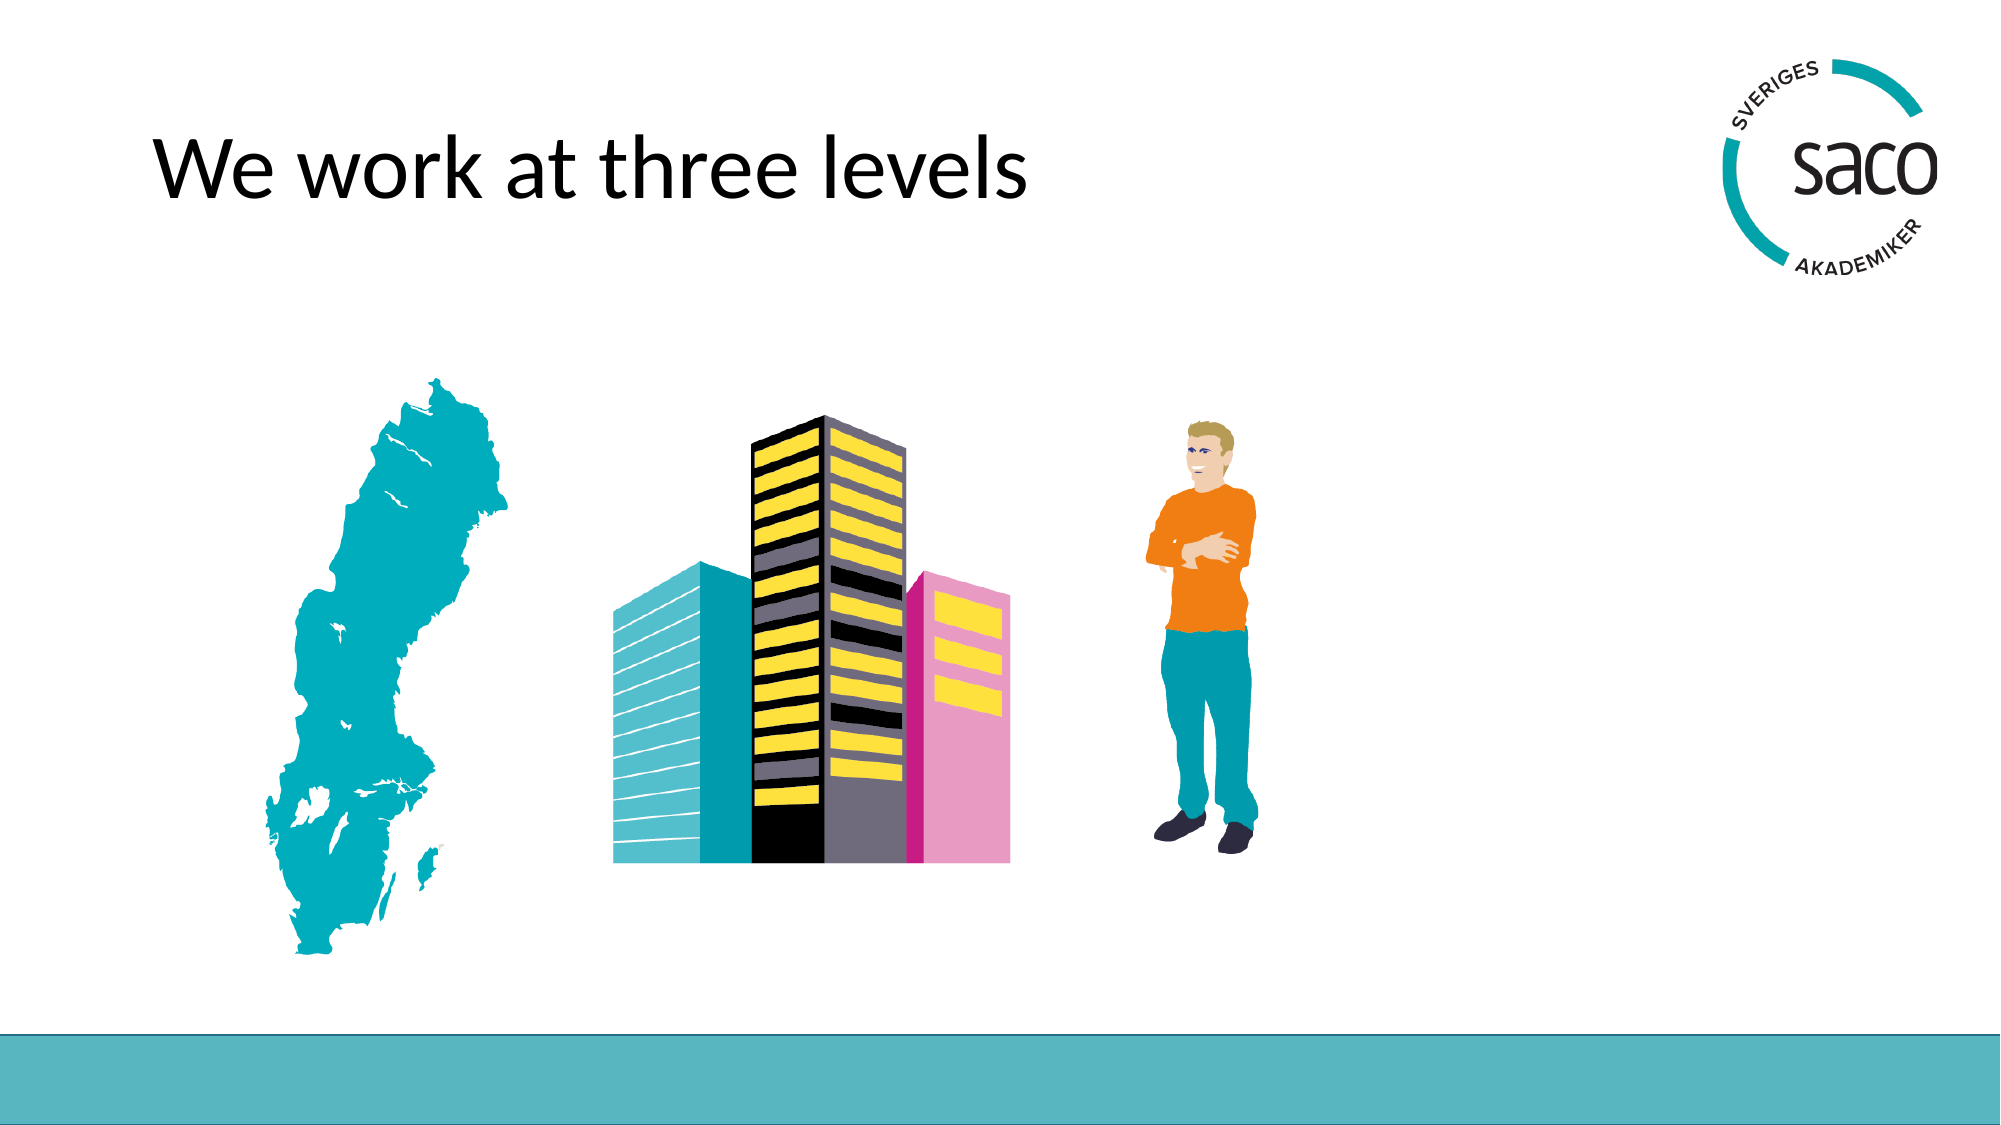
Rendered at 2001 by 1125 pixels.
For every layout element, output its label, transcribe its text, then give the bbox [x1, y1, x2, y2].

picture [1722, 59, 1938, 275]
title We work at three levels [137, 59, 1675, 278]
text_box [0, 1034, 2000, 1125]
picture [137, 298, 1407, 1013]
